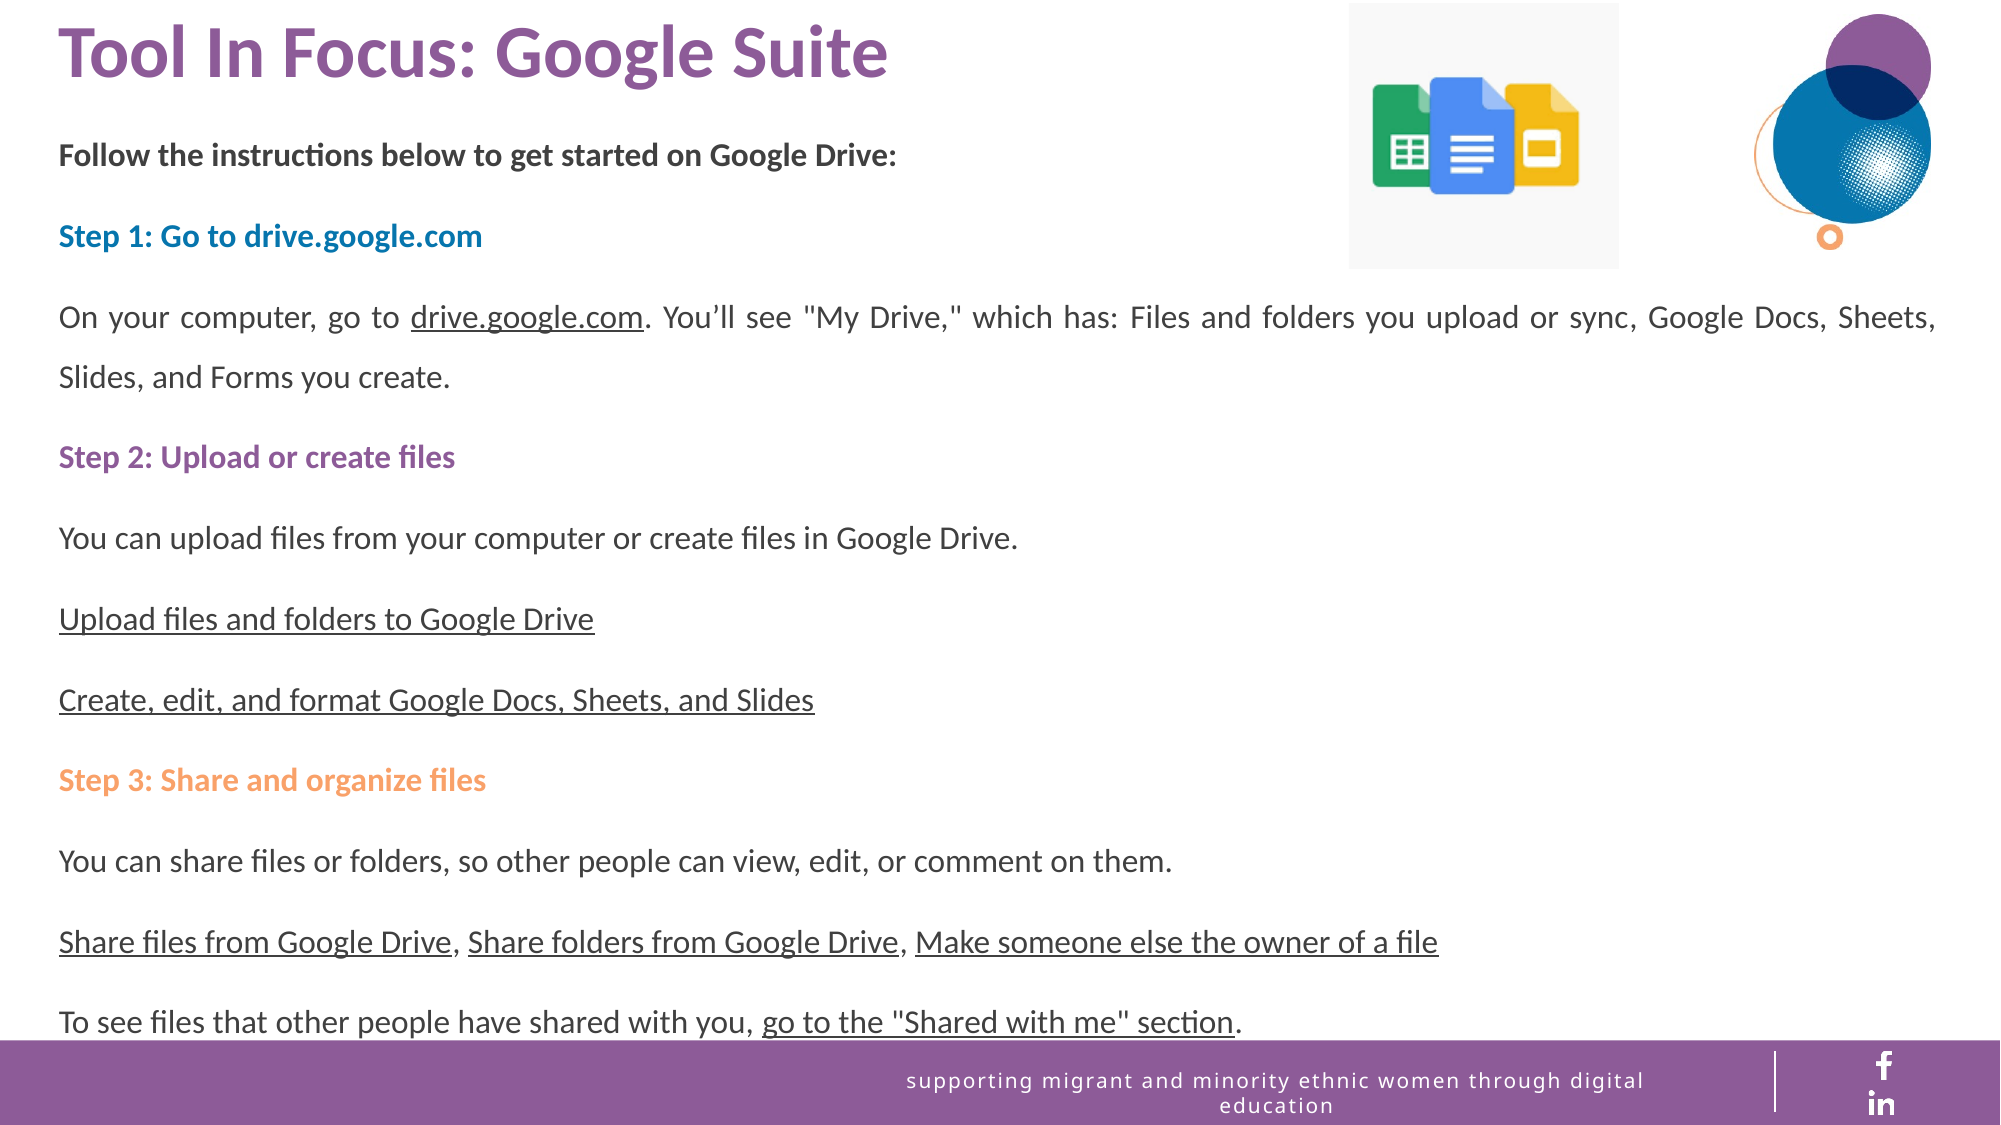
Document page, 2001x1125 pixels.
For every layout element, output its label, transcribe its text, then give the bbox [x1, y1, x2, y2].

picture [1894, 14, 1931, 105]
list Follow the instructions below to get started on Google Drive: Step 1: Go to drive.google.com On your computer, go to drive.google.com. You’ll see "My Drive," which has: Files and folders you upload or sync, Google Docs, Sheets, Slides, and Forms you create. Step 2: Upload or create files You can upload files from your computer or create files in Google Drive. Upload files and folders to Google Drive Create, edit, and format Google Docs, Sheets, and Slides Step 3: Share and organize files You can share files or folders, so other people can view, edit, or comment on them. Share files from Google Drive, Share folders from Google Drive, Make someone else the owner of a file To see files that other people have shared with you, go to the "Shared with me" section. [43, 105, 1952, 847]
picture [1348, 3, 1619, 269]
list Tool In Focus: Google Suite [43, 5, 1348, 106]
list Tool In Focus: Google Suite [1619, 5, 1894, 106]
